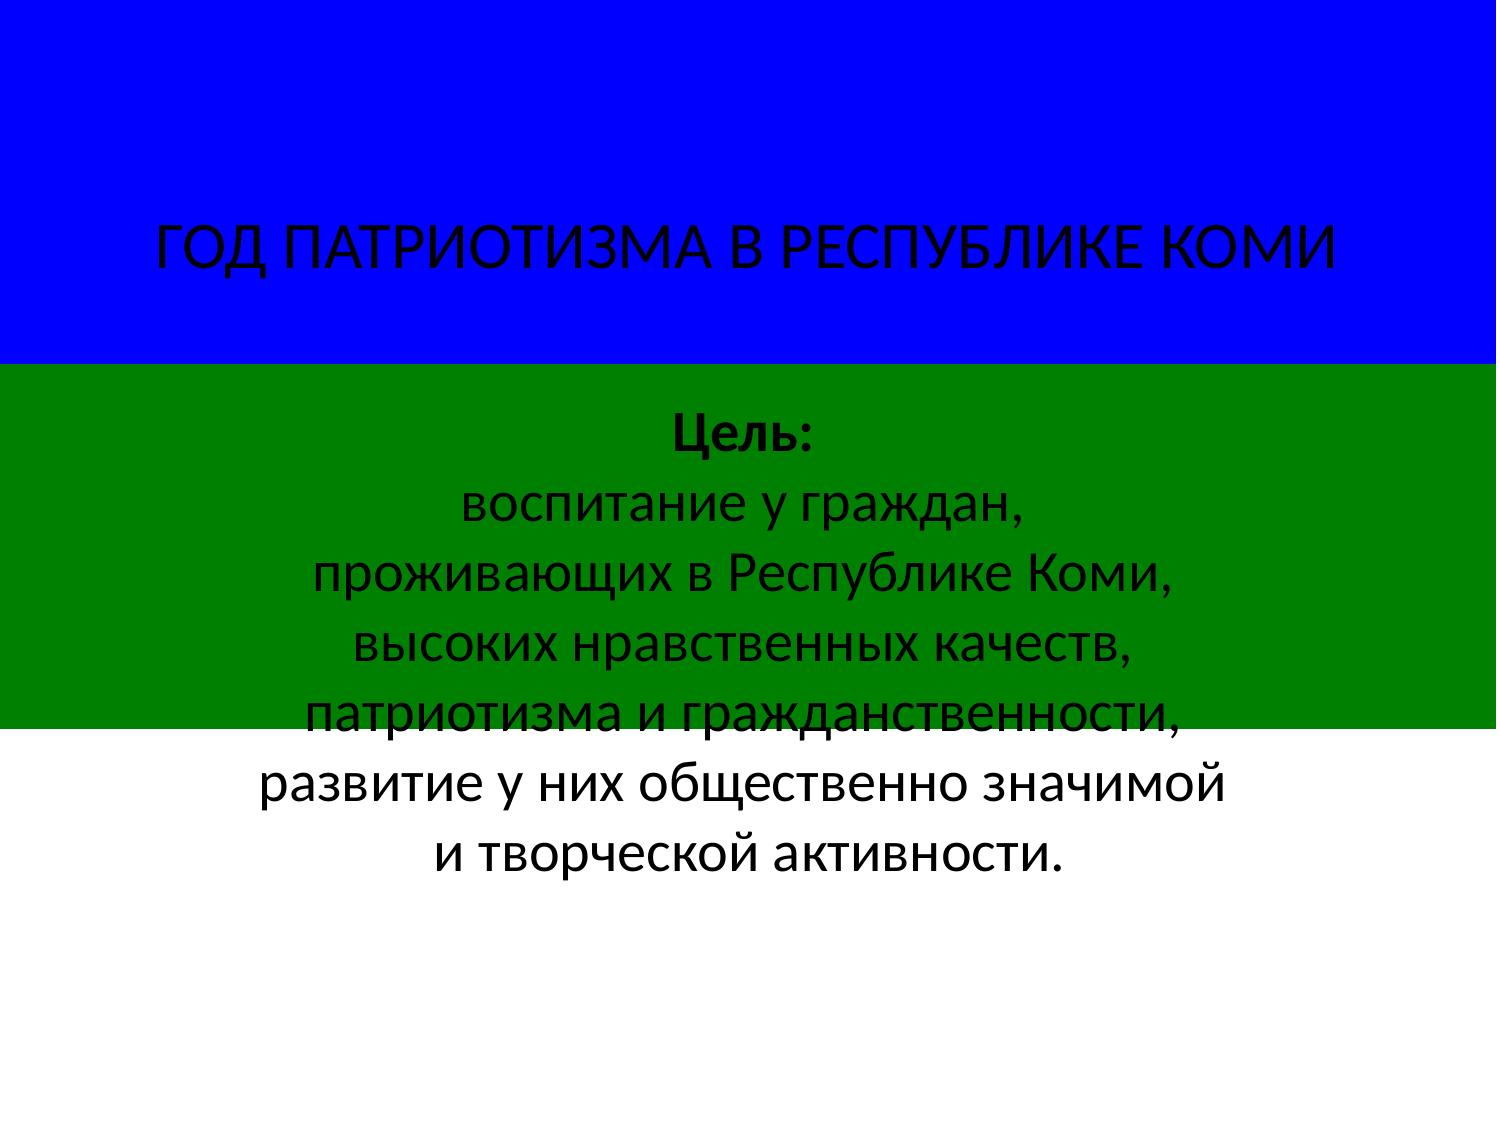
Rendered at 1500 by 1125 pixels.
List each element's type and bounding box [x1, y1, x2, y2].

list [0, 0, 1496, 1094]
